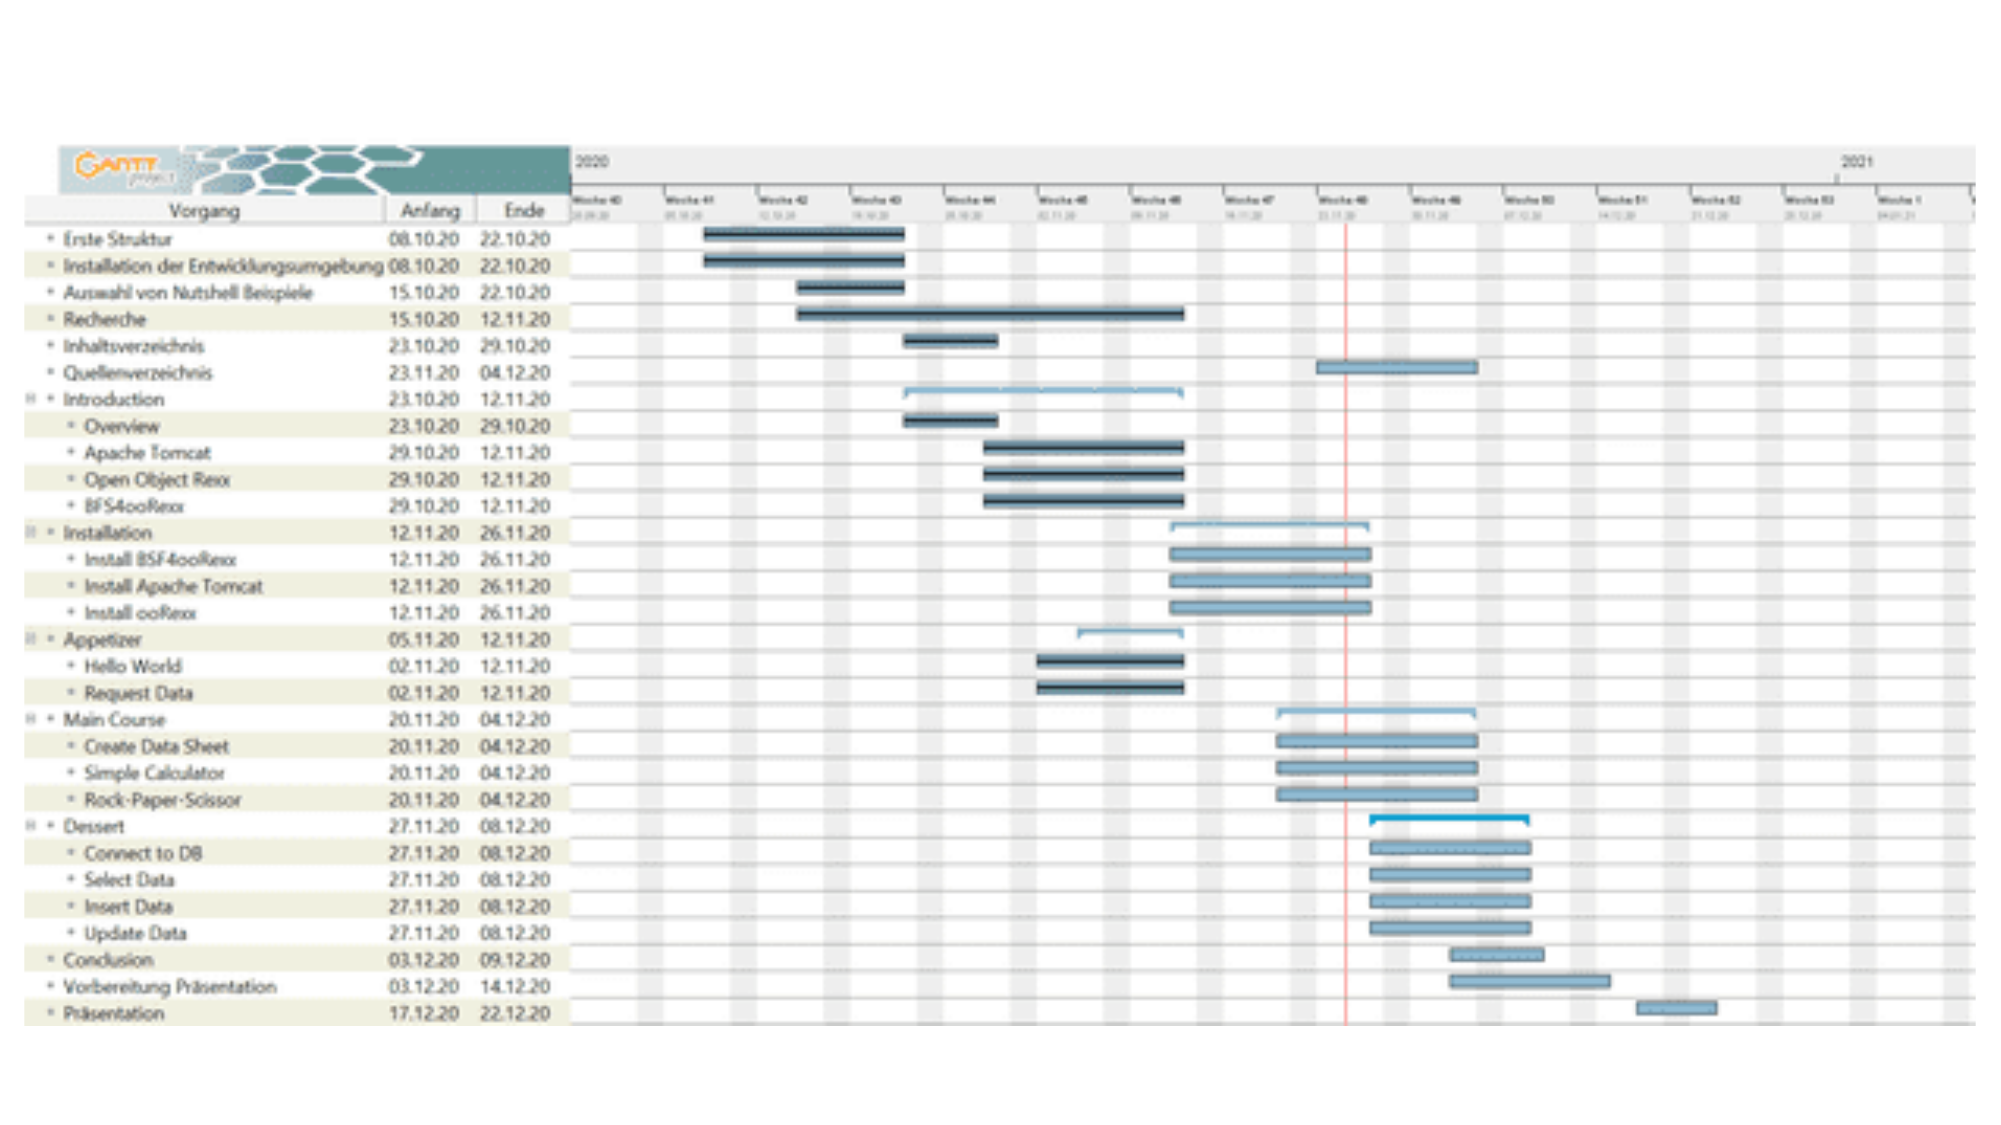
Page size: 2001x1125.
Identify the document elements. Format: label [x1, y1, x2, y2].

picture [24, 99, 1976, 1026]
